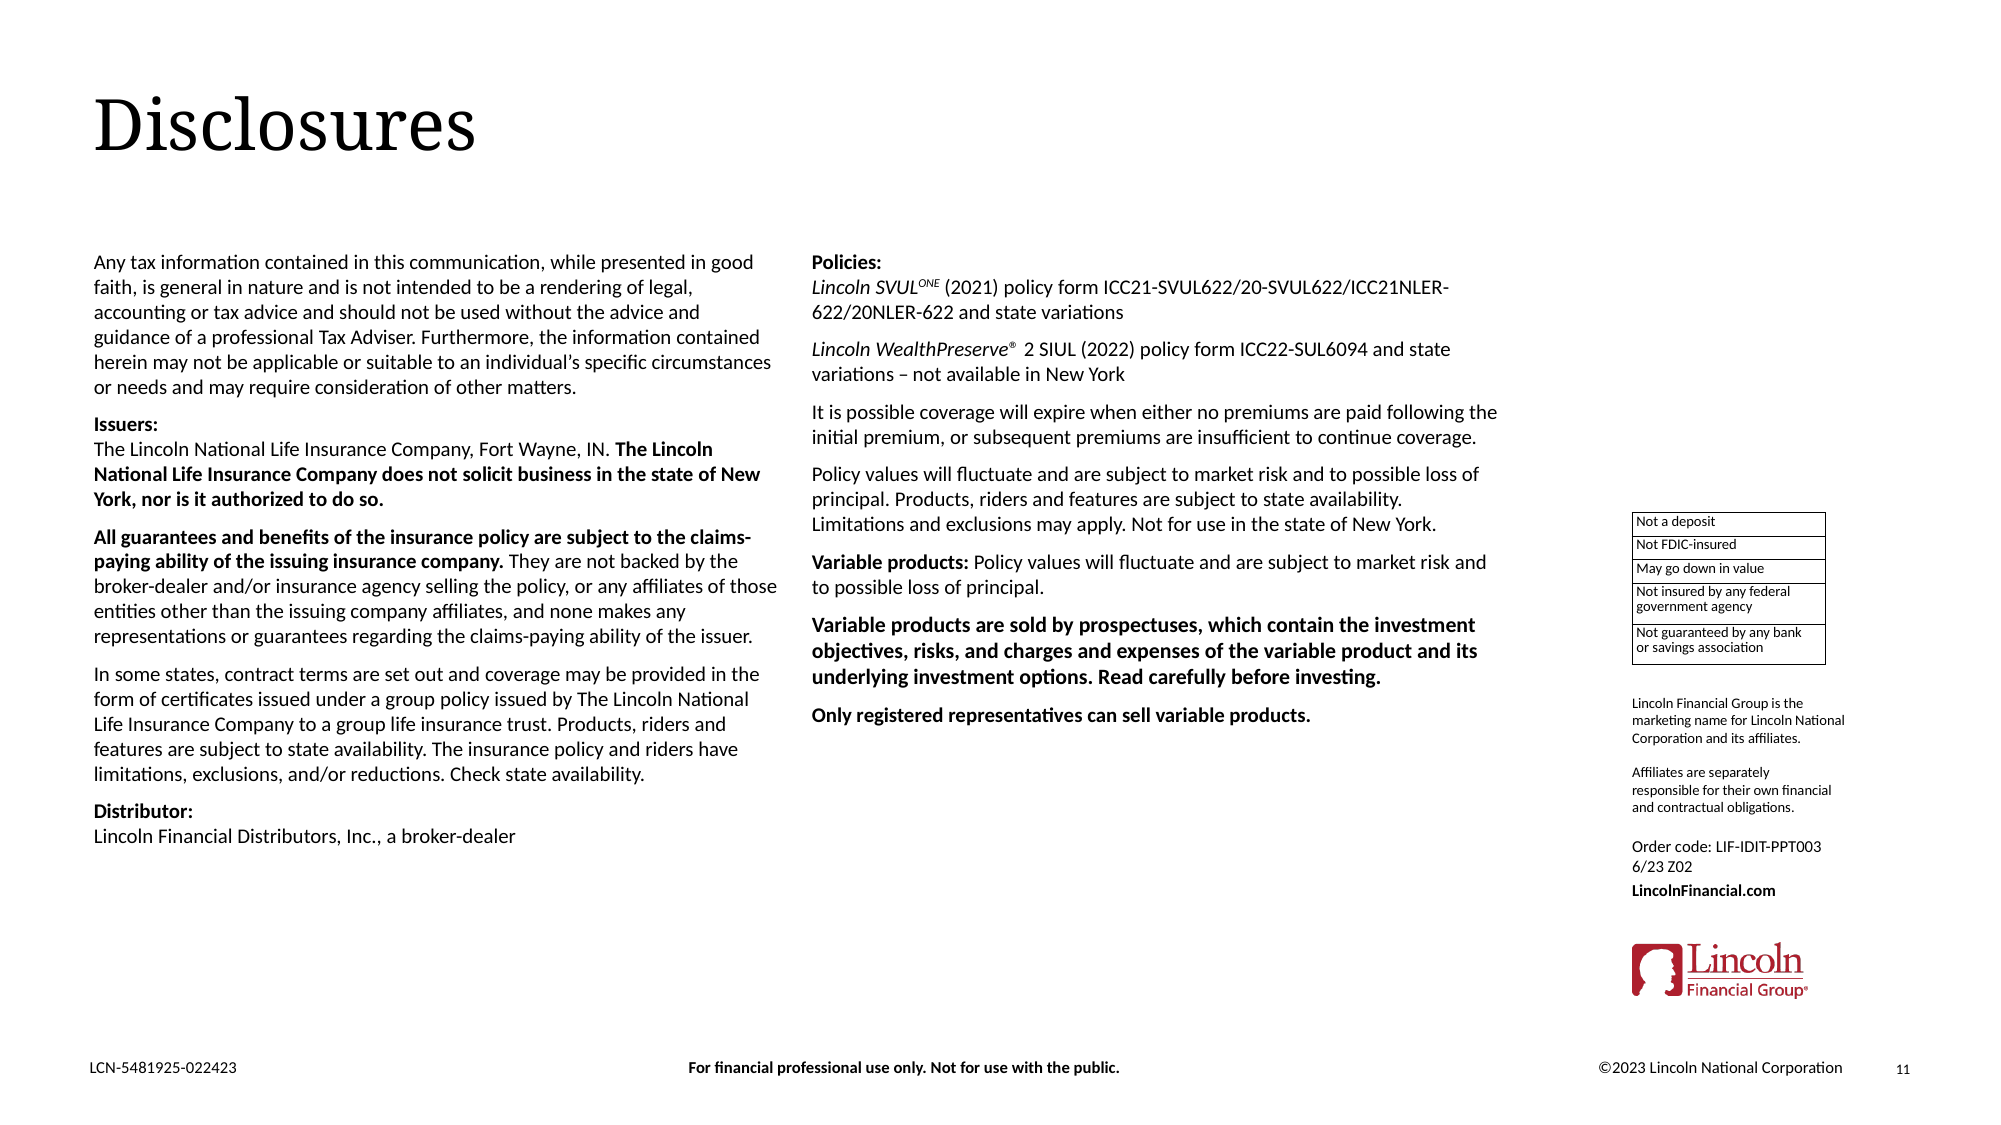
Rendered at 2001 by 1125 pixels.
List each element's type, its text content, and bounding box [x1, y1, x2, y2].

title Disclosures [93, 79, 1905, 166]
picture [1632, 942, 1808, 999]
text_box Any tax information contained in this communication, while presented in good faith, is general in nature and is not intended to be a rendering of legal, accounting or tax advice and should not be used without the advice and guidance of a professional Tax Adviser. Furthermore, the information contained herein may not be applicable or suitable to an individual’s specific circumstances or needs and may require consideration of other matters. Issuers: The Lincoln National Life Insurance Company, Fort Wayne, IN. The Lincoln National Life Insurance Company does not solicit business in the state of New York, nor is it authorized to do so. All guarantees and benefits of the insurance policy are subject to the claims-paying ability of the issuing insurance company. They are not backed by the broker-dealer and/or insurance agency selling the policy, or any affiliates of those entities other than the issuing company affiliates, and none makes any representations or guarantees regarding the claims-paying ability of the issuer. In some states, contract terms are set out and coverage may be provided in the form of certificates issued under a group policy issued by The Lincoln National Life Insurance Company to a group life insurance trust. Products, riders and features are subject to state availability. The insurance policy and riders have limitations, exclusions, and/or reductions. Check state availability. Distributor: Lincoln Financial Distributors, Inc., a broker-dealer Policies: Lincoln SVULONE (2021) policy form ICC21-SVUL622/20-SVUL622/ICC21NLER-622/20NLER-622 and state variations Lincoln WealthPreserve® 2 SIUL (2022) policy form ICC22-SUL6094 and state variations – not available in New York It is possible coverage will expire when either no premiums are paid following the initial premium, or subsequent premiums are insufficient to continue coverage. Policy values will fluctuate and are subject to market risk and to possible loss of principal. Products, riders and features are subject to state availability. Limitations and exclusions may apply. Not for use in the state of New York. Variable products: Policy values will fluctuate and are subject to market risk and to possible loss of principal. Variable products are sold by prospectuses, which contain the investment objectives, risks, and charges and expenses of the variable product and its underlying investment options. Read carefully before investing. Only registered representatives can sell variable products. [93, 248, 1500, 875]
